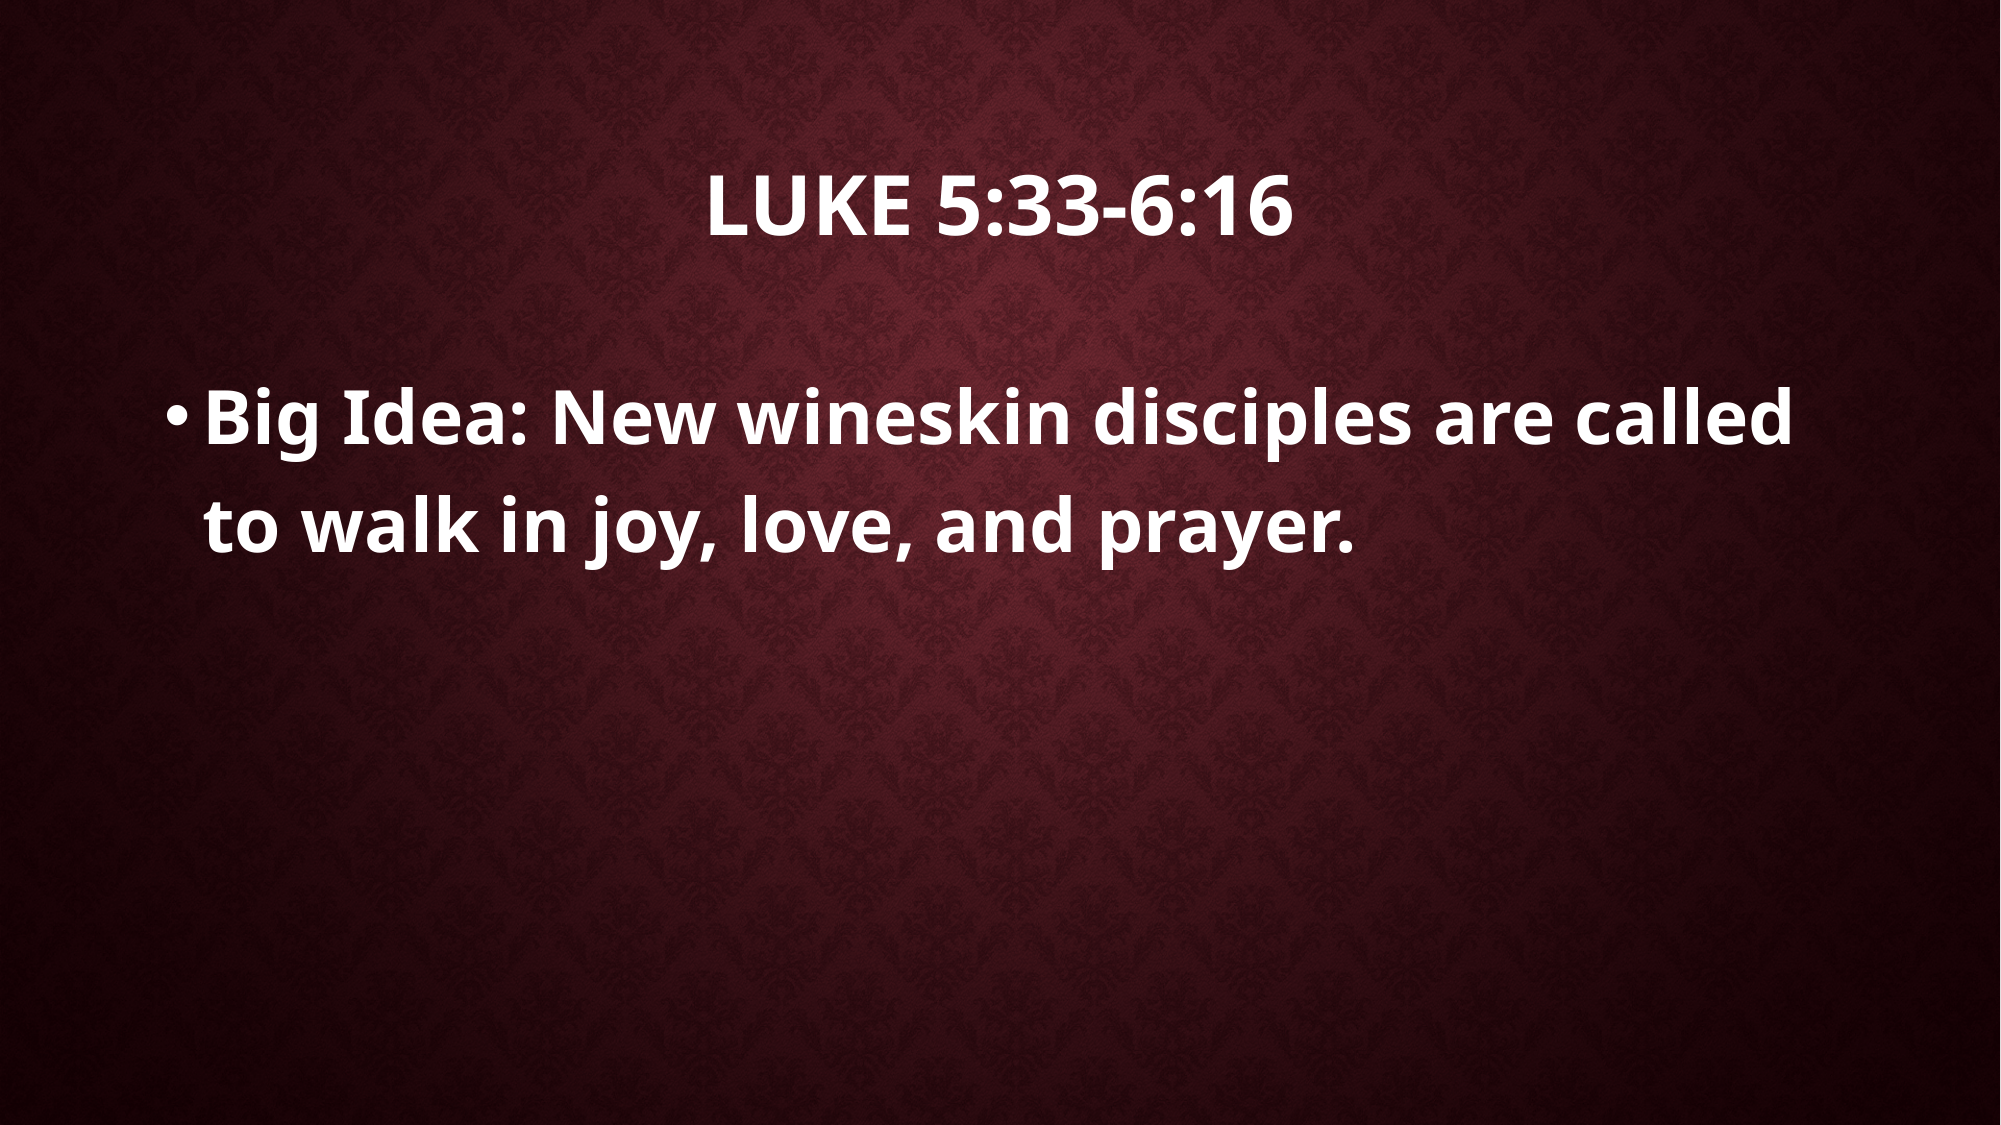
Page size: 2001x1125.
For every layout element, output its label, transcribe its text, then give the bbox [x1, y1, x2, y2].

title Luke 5:33-6:16 [149, 99, 1849, 318]
list Big Idea: New wineskin disciples are called to walk in joy, love, and prayer. [149, 343, 1849, 950]
